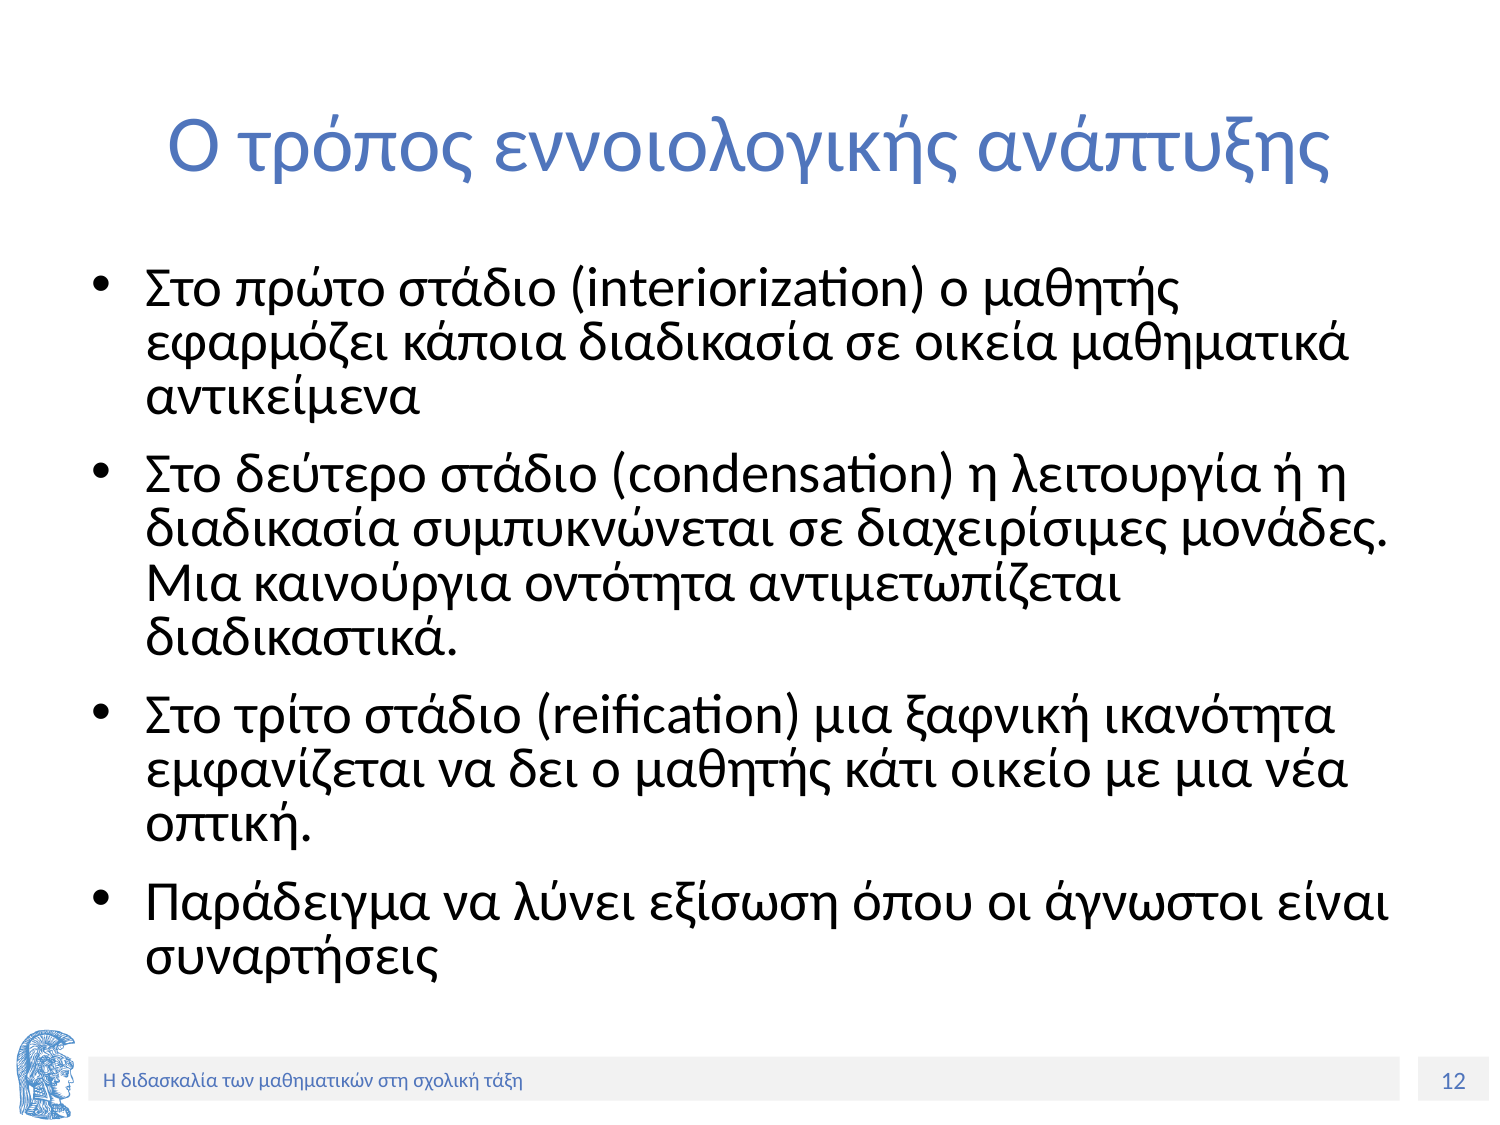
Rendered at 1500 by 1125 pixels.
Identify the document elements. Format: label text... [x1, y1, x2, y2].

list Στο πρώτο στάδιο (interiorization) ο μαθητής εφαρμόζει κάποια διαδικασία σε οικεία μαθηματικά αντικείμενα Στο δεύτερο στάδιο (condensation) η λειτουργία ή η διαδικασία συμπυκνώνεται σε διαχειρίσιμες μονάδες. Μια καινούργια οντότητα αντιμετωπίζεται διαδικαστικά. Στο τρίτο στάδιο (reification) μια ξαφνική ικανότητα εμφανίζεται να δει ο μαθητής κάτι οικείο με μια νέα οπτική. Παράδειγμα να λύνει εξίσωση όπου οι άγνωστοι είναι συναρτήσεις [76, 255, 1427, 998]
title Ο τρόπος εννοιολογικής ανάπτυξης [75, 45, 1425, 233]
picture [9, 1026, 81, 1120]
